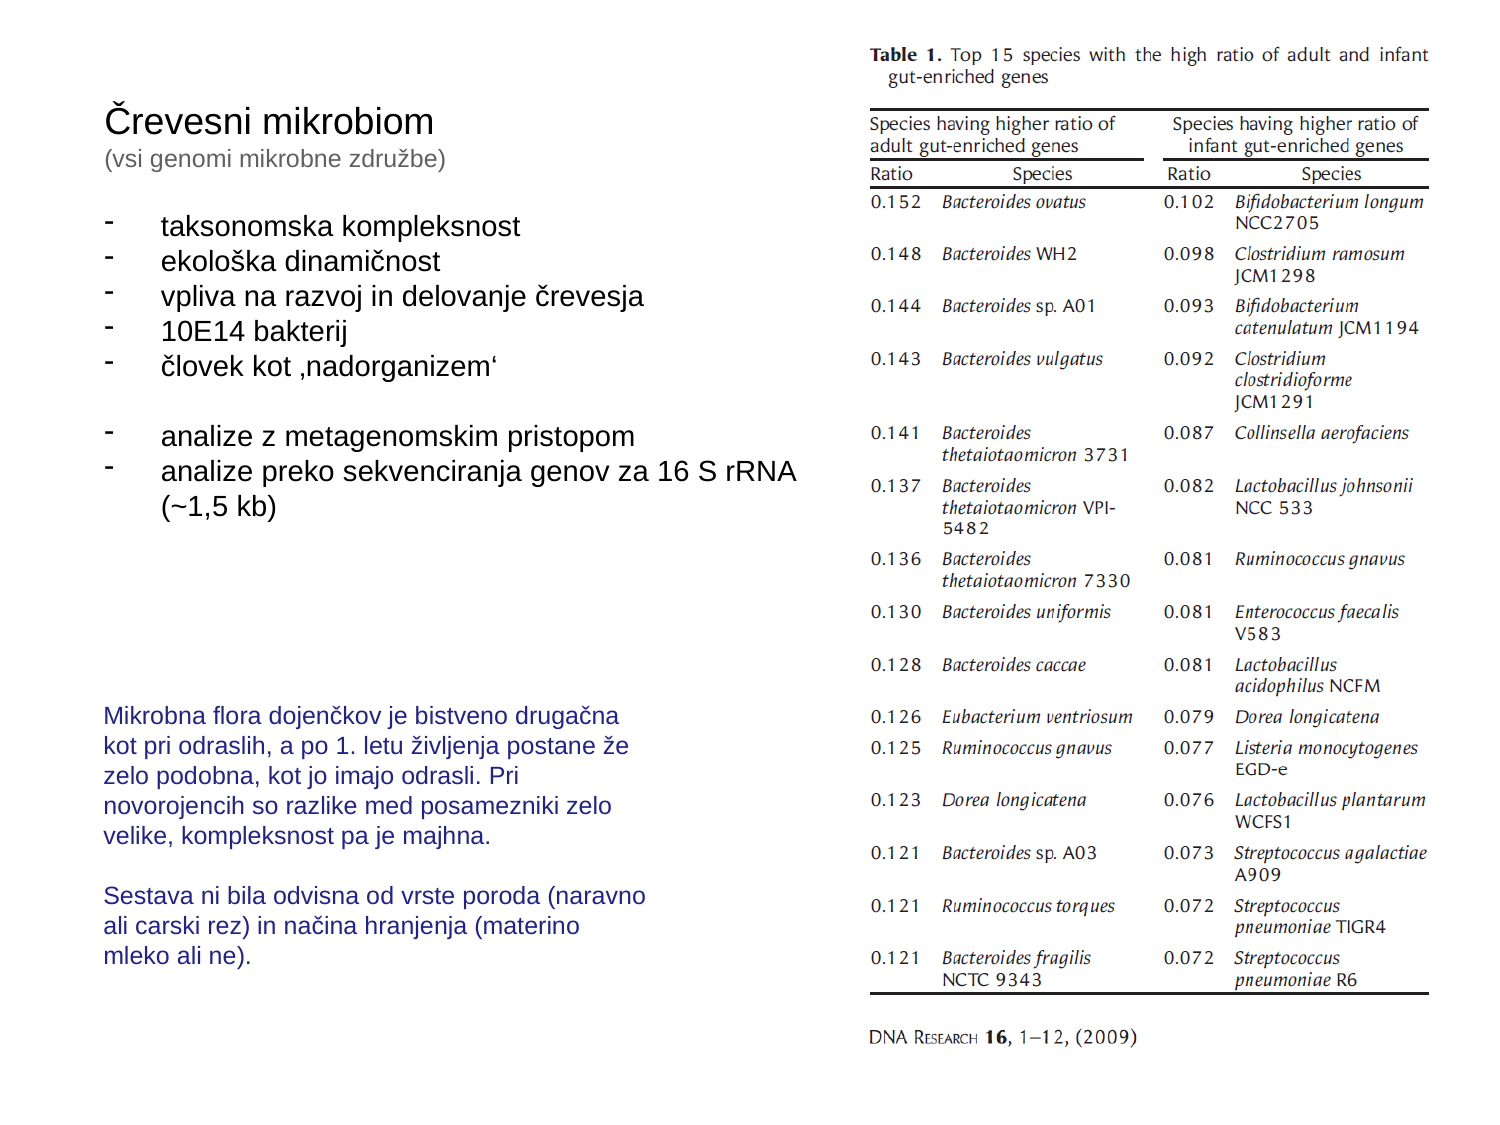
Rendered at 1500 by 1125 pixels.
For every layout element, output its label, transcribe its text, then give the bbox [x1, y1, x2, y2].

text_box Mikrobna flora dojenčkov je bistveno drugačna kot pri odraslih, a po 1. letu življenja postane že zelo podobna, kot jo imajo odrasli. Pri novorojencih so razlike med posamezniki zelo velike, kompleksnost pa je majhna. Sestava ni bila odvisna od vrste poroda (naravno ali carski rez) in načina hranjenja (materino mleko ali ne). [88, 692, 668, 977]
picture [860, 1022, 1140, 1053]
picture [855, 42, 1445, 1008]
text_box Črevesni mikrobiom (vsi genomi mikrobne združbe) taksonomska kompleksnost ekološka dinamičnost vpliva na razvoj in delovanje črevesja 10E14 bakterij človek kot ‚nadorganizem‘ analize z metagenomskim pristopom analize preko sekvenciranja genov za 16 S rRNA (~1,5 kb) [89, 90, 813, 715]
